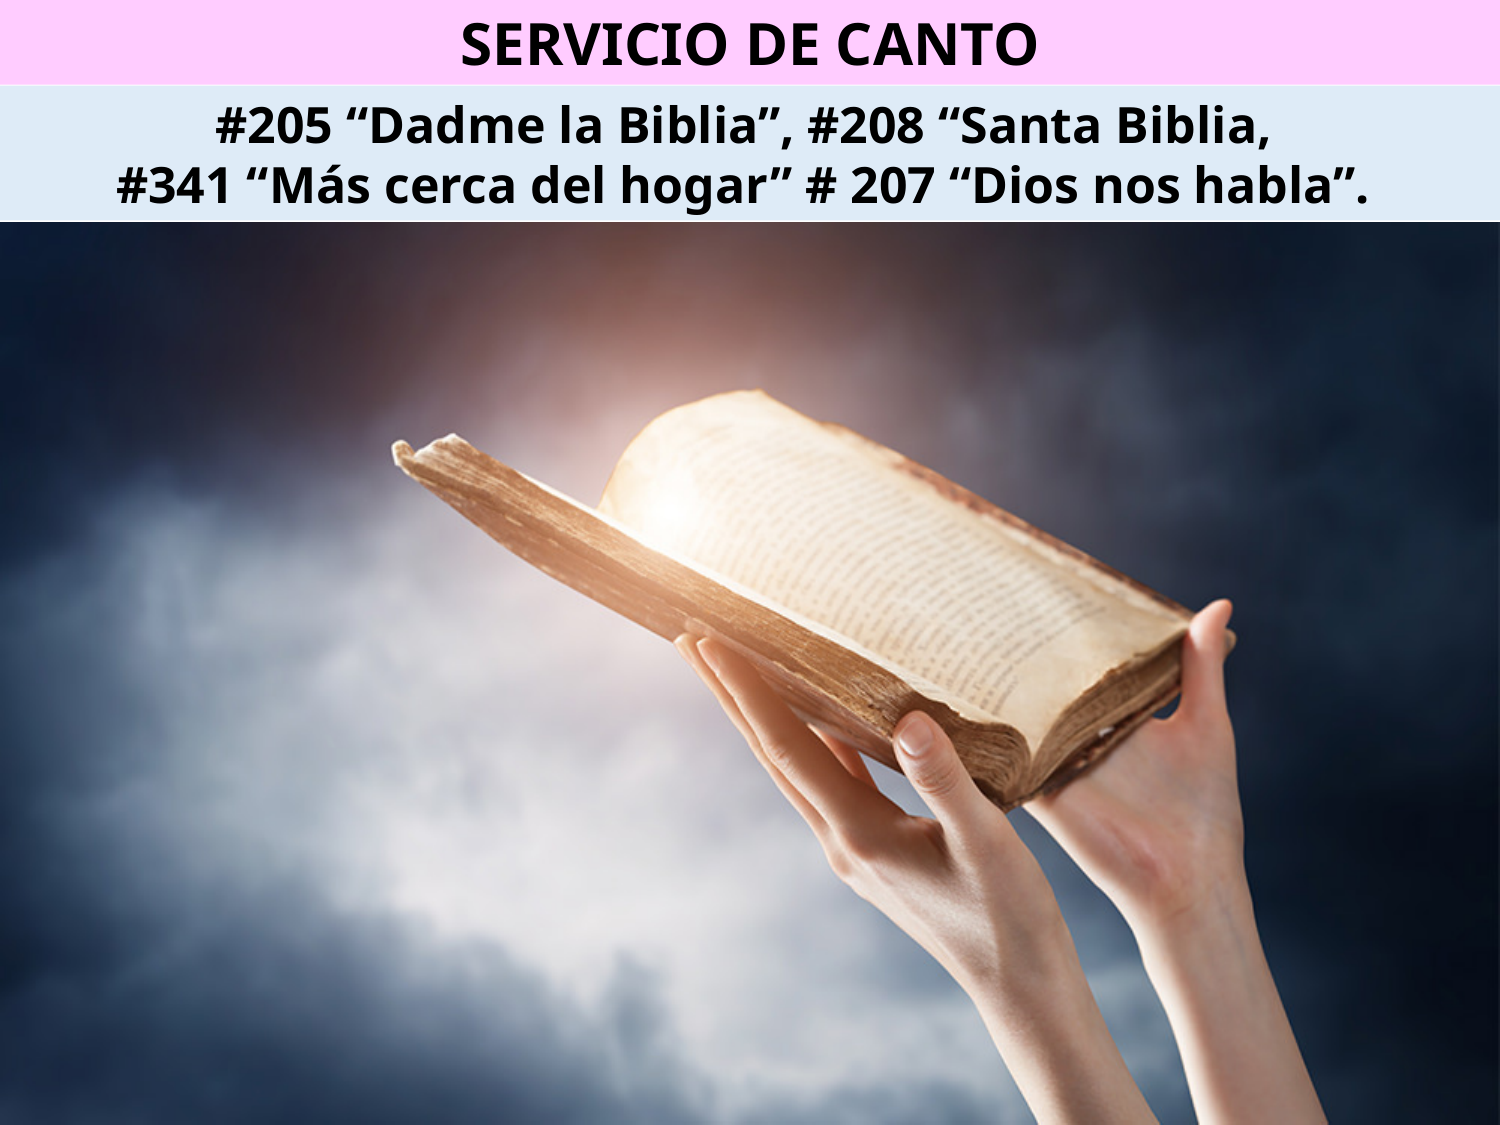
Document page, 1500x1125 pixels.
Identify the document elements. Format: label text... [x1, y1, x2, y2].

picture [0, 222, 1500, 1125]
text_box #205 “Dadme la Biblia”, #208 “Santa Biblia, #341 “Más cerca del hogar” # 207 “Dios nos habla”. [0, 85, 1500, 221]
text_box SERVICIO DE CANTO [0, 0, 1500, 85]
